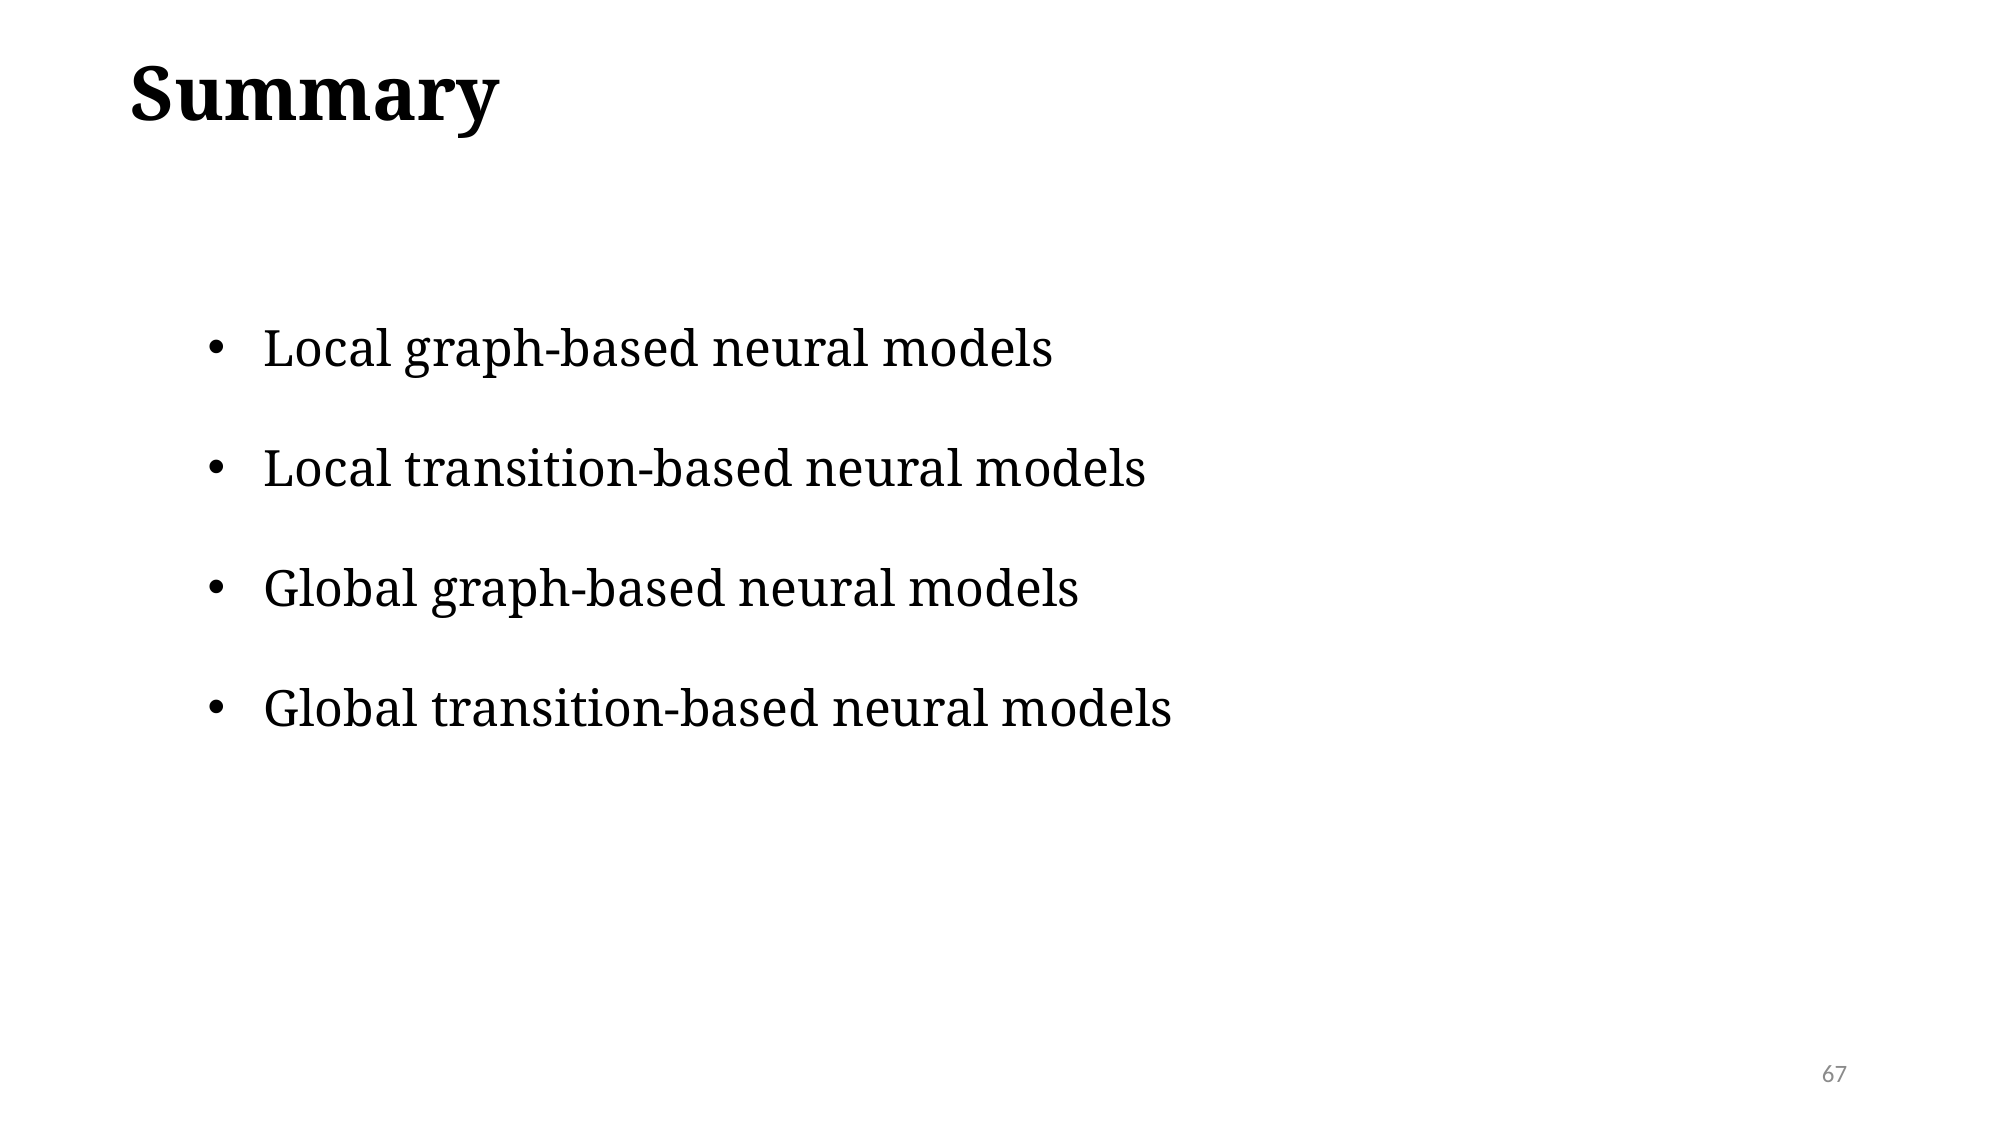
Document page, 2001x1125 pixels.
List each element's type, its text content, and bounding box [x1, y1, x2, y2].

text_box Local graph-based neural models Local transition-based neural models Global graph-based neural models Global transition-based neural models [192, 248, 1193, 744]
slide_number 67 [1412, 1042, 1863, 1103]
text_box Summary [115, 37, 1310, 143]
